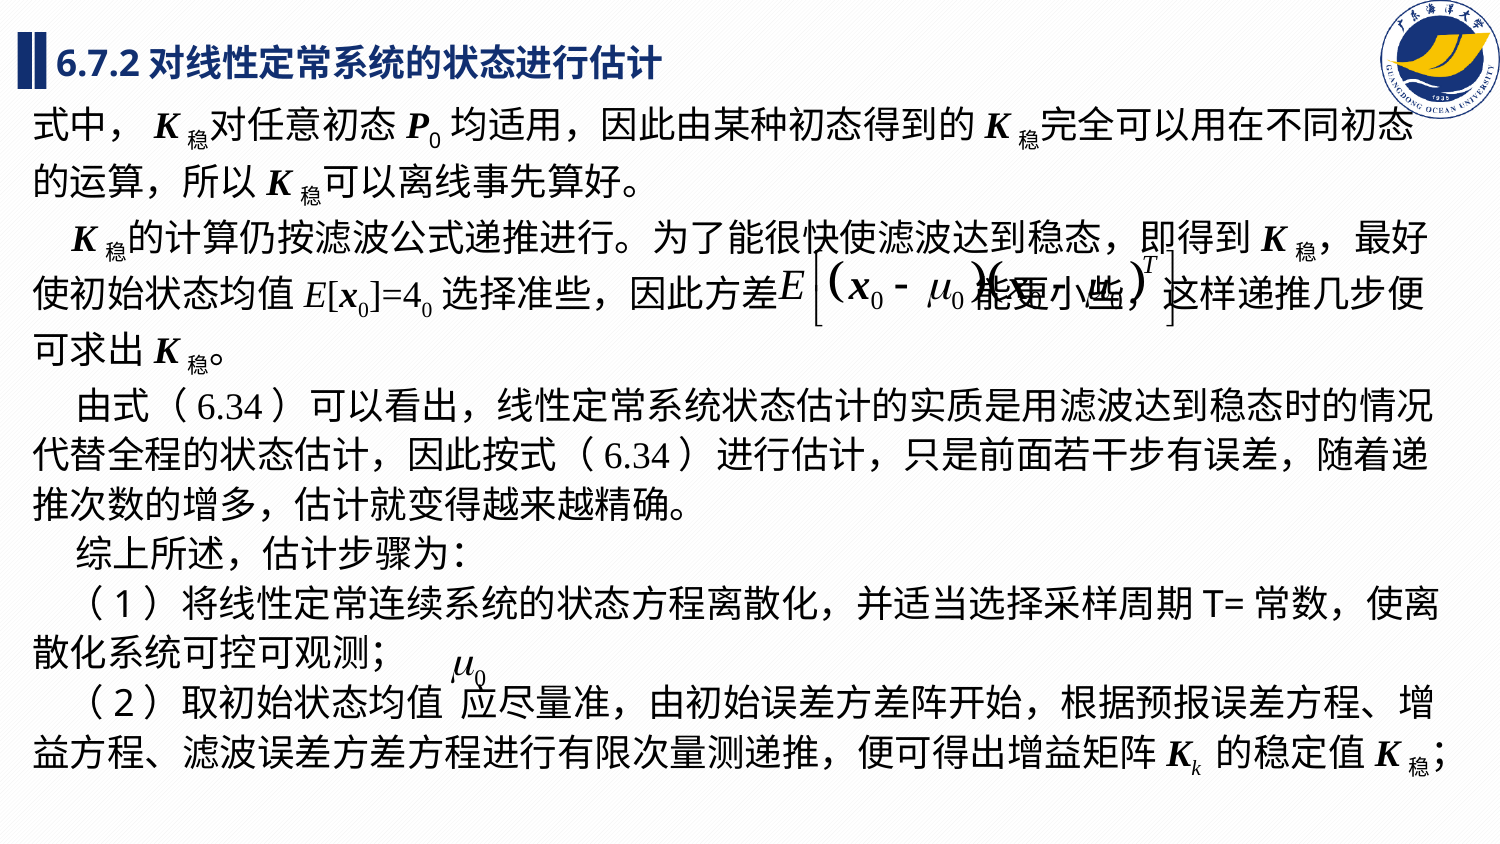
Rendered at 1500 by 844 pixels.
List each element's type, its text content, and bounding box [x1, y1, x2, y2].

text_box 6.7.2对线性定常系统的状态进行估计 [48, 32, 680, 89]
text_box [32, 30, 48, 89]
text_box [773, 244, 1188, 334]
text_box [442, 634, 495, 697]
text_box 式中，K稳对任意初态P0均适用，因此由某种初态得到的K稳完全可以用在不同初态 的运算，所以K稳可以离线事先算好。 K稳的计算仍按滤波公式递推进行。为了能很快使滤波达到稳态，即得到K稳，最好使初始状态均值E[x0]=40选择准些，因此方差 能更小些，这样递推几步便可求出K稳。 由式（6.34）可以看出，线性定常系统状态估计的实质是用滤波达到稳态时的情况代替全程的状态估计，因此按式（6.34）进行估计，只是前面若干步有误差，随着递推次数的增多，估计就变得越来越精确。 综上所述，估计步骤为： （1）将线性定常连续系统的状态方程离散化，并适当选择采样周期T=常数，使离散化系统可控可观测； （2）取初始状态均值 应尽量准，由初始误差方差阵开始，根据预报误差方程、增益方程、滤波误差方差方程进行有限次量测递推，便可得出增益矩阵Kk 的稳定值K稳； [17, 89, 1464, 837]
text_box [16, 30, 32, 91]
picture [1380, 0, 1500, 120]
